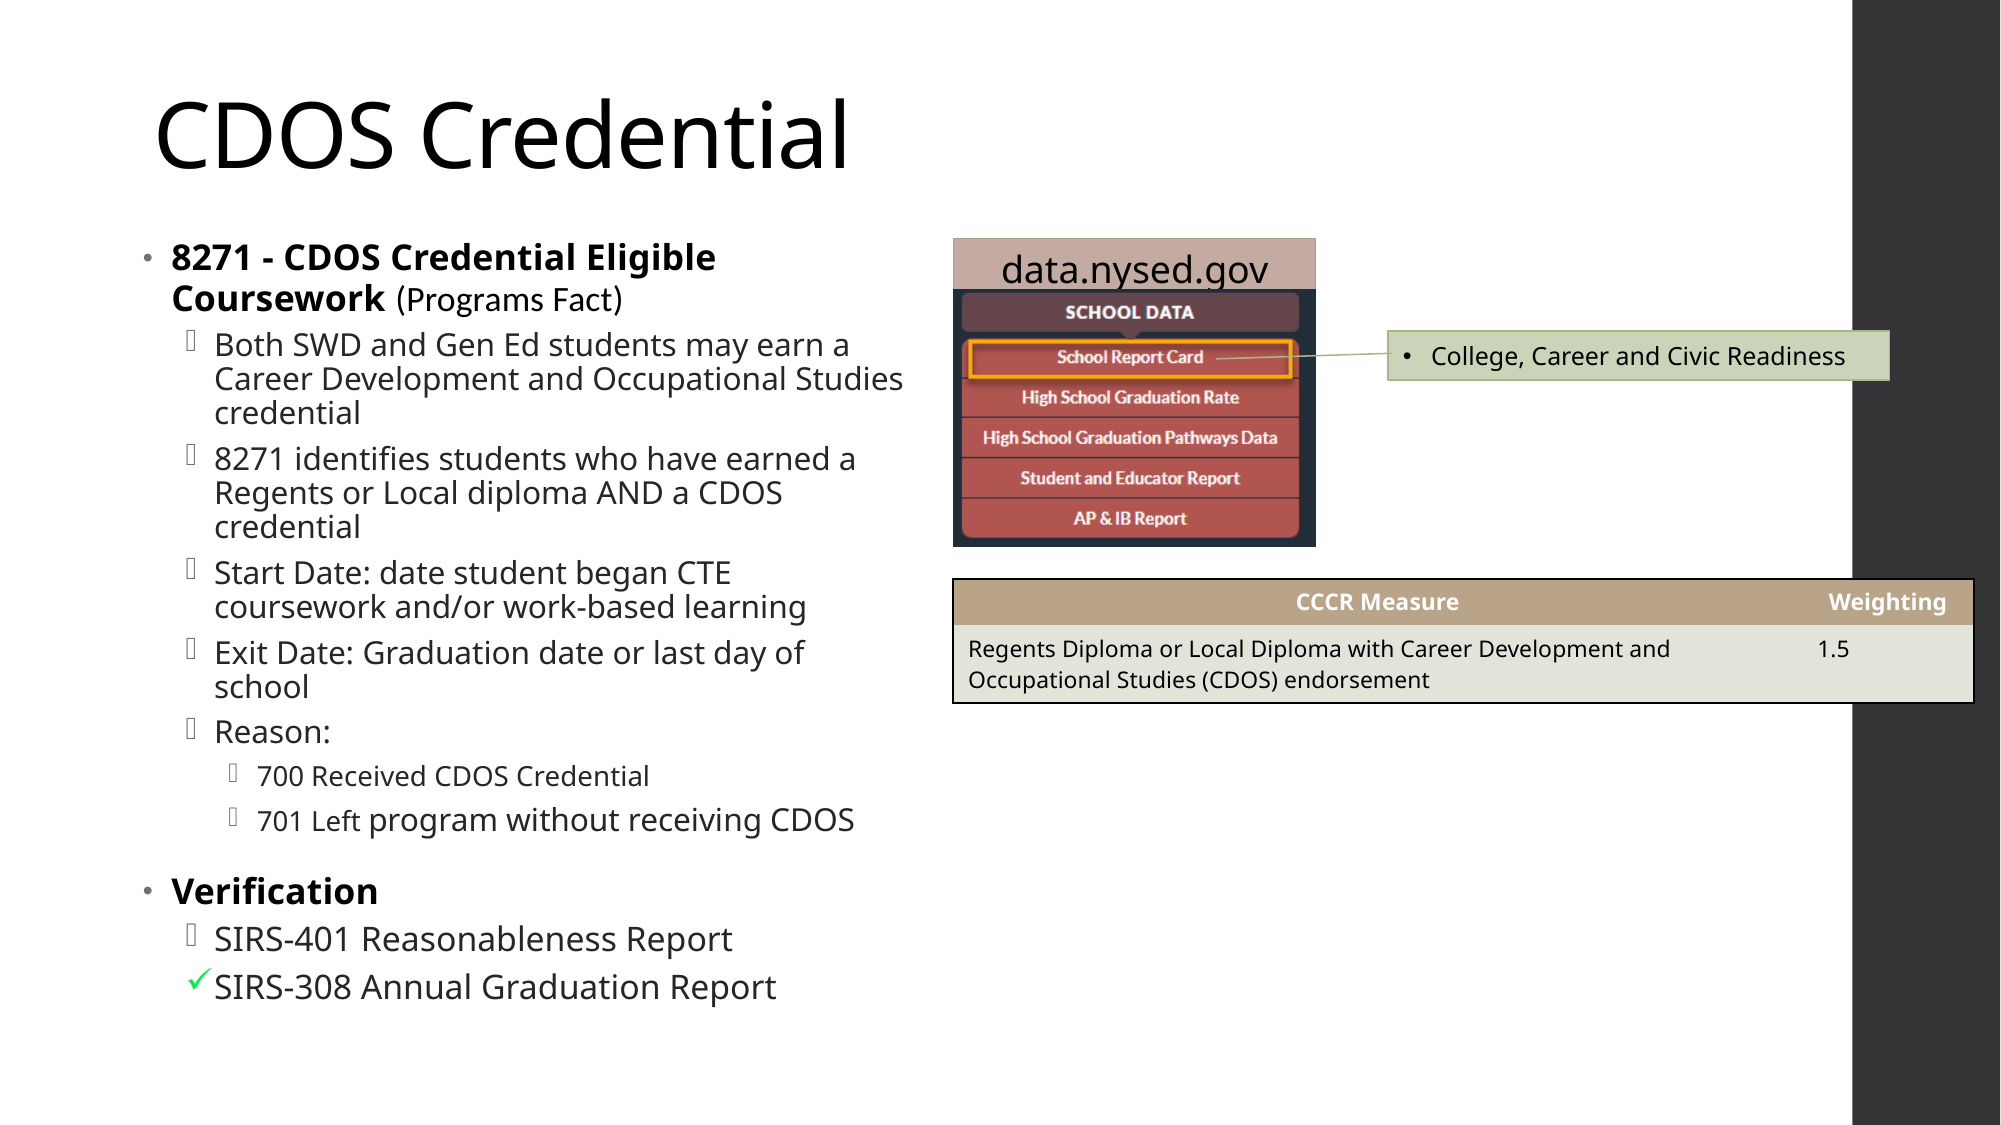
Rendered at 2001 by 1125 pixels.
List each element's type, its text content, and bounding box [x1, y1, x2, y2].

table_header CCCR Measure [954, 580, 1802, 625]
text_box data.nysed.gov [953, 238, 1316, 285]
table_header Weighting [1802, 580, 1973, 625]
picture [952, 289, 1317, 547]
list 8271 - CDOS Credential Eligible Coursework (Programs Fact) Both SWD and Gen Ed students may earn a Career Development and Occupational Studies credential 8271 identifies students who have earned a Regents or Local diploma AND a CDOS credential Start Date: date student began CTE coursework and/or work-based learning Exit Date: Graduation date or last day of school Reason: 700 Received CDOS Credential 701 Left program without receiving CDOS Verification SIRS-401 Reasonableness Report SIRS-308 Annual Graduation Report [127, 230, 921, 1015]
table_cell 1.5 [1802, 625, 1973, 702]
table_cell Regents Diploma or Local Diploma with Career Development and Occupational Studies (CDOS) endorsement [954, 625, 1802, 702]
text_box College, Career and Civic Readiness [1323, 330, 1890, 381]
title CDOS Credential [138, 60, 1797, 197]
